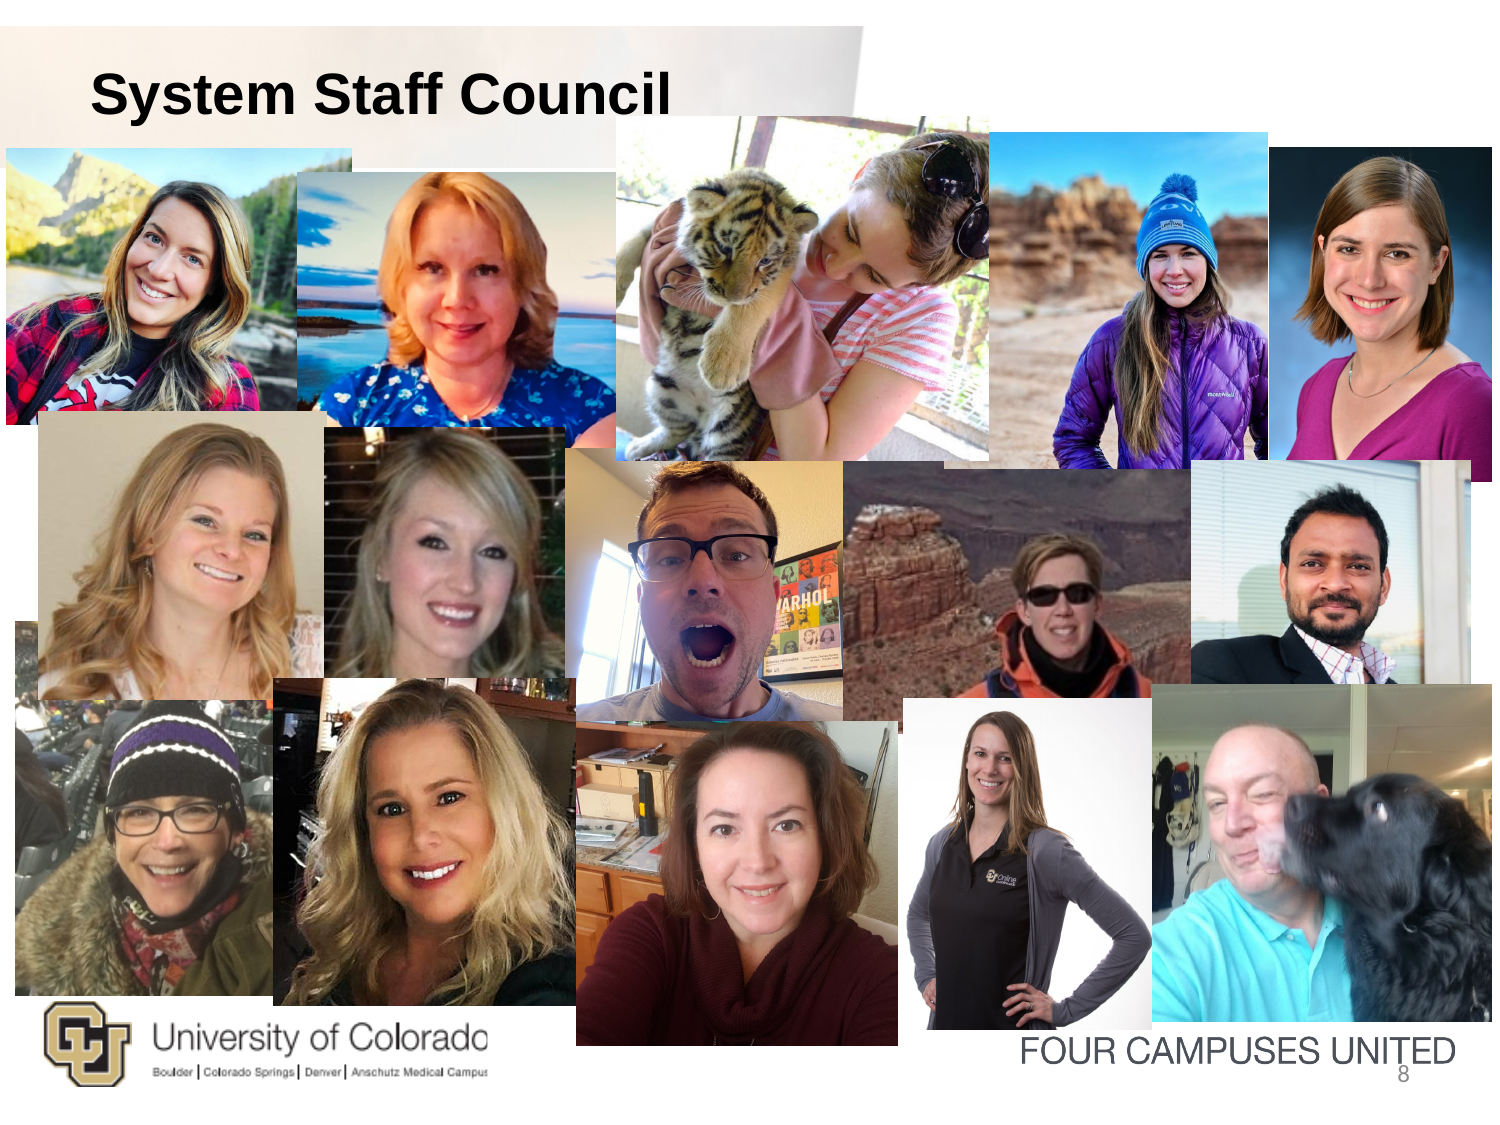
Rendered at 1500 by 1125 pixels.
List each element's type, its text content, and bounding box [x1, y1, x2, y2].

picture [0, 25, 1492, 1047]
picture [1011, 1031, 1466, 1071]
slide_number 8 [1074, 1042, 1425, 1103]
